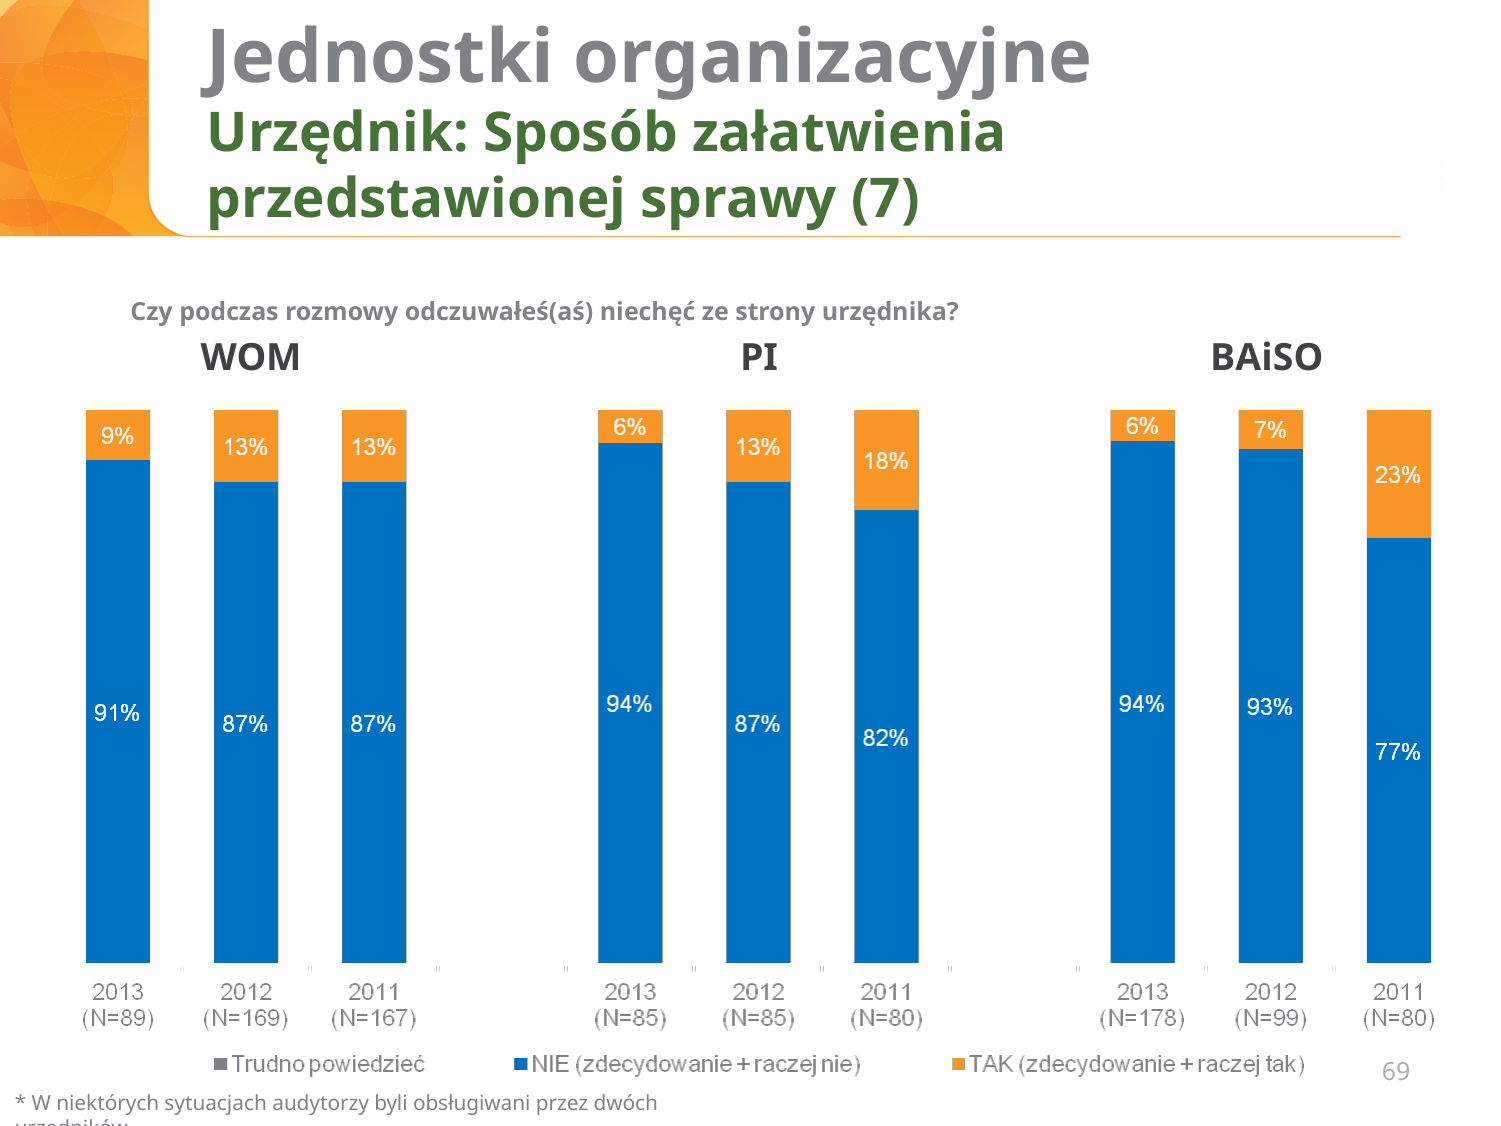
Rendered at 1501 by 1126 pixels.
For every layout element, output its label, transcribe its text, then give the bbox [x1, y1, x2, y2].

text_box Czy podczas rozmowy odczuwałeś(aś) niechęć ze strony urzędnika? [100, 288, 869, 339]
text_box * W niektórych sytuacjach audytorzy byli obsługiwani przez dwóch urzędników. [0, 1082, 774, 1126]
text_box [44, 341, 1477, 1091]
title Jednostki organizacyjne Urzędnik: Sposób załatwienia przedstawionej sprawy (7) [147, 0, 1442, 237]
picture [0, 0, 147, 237]
